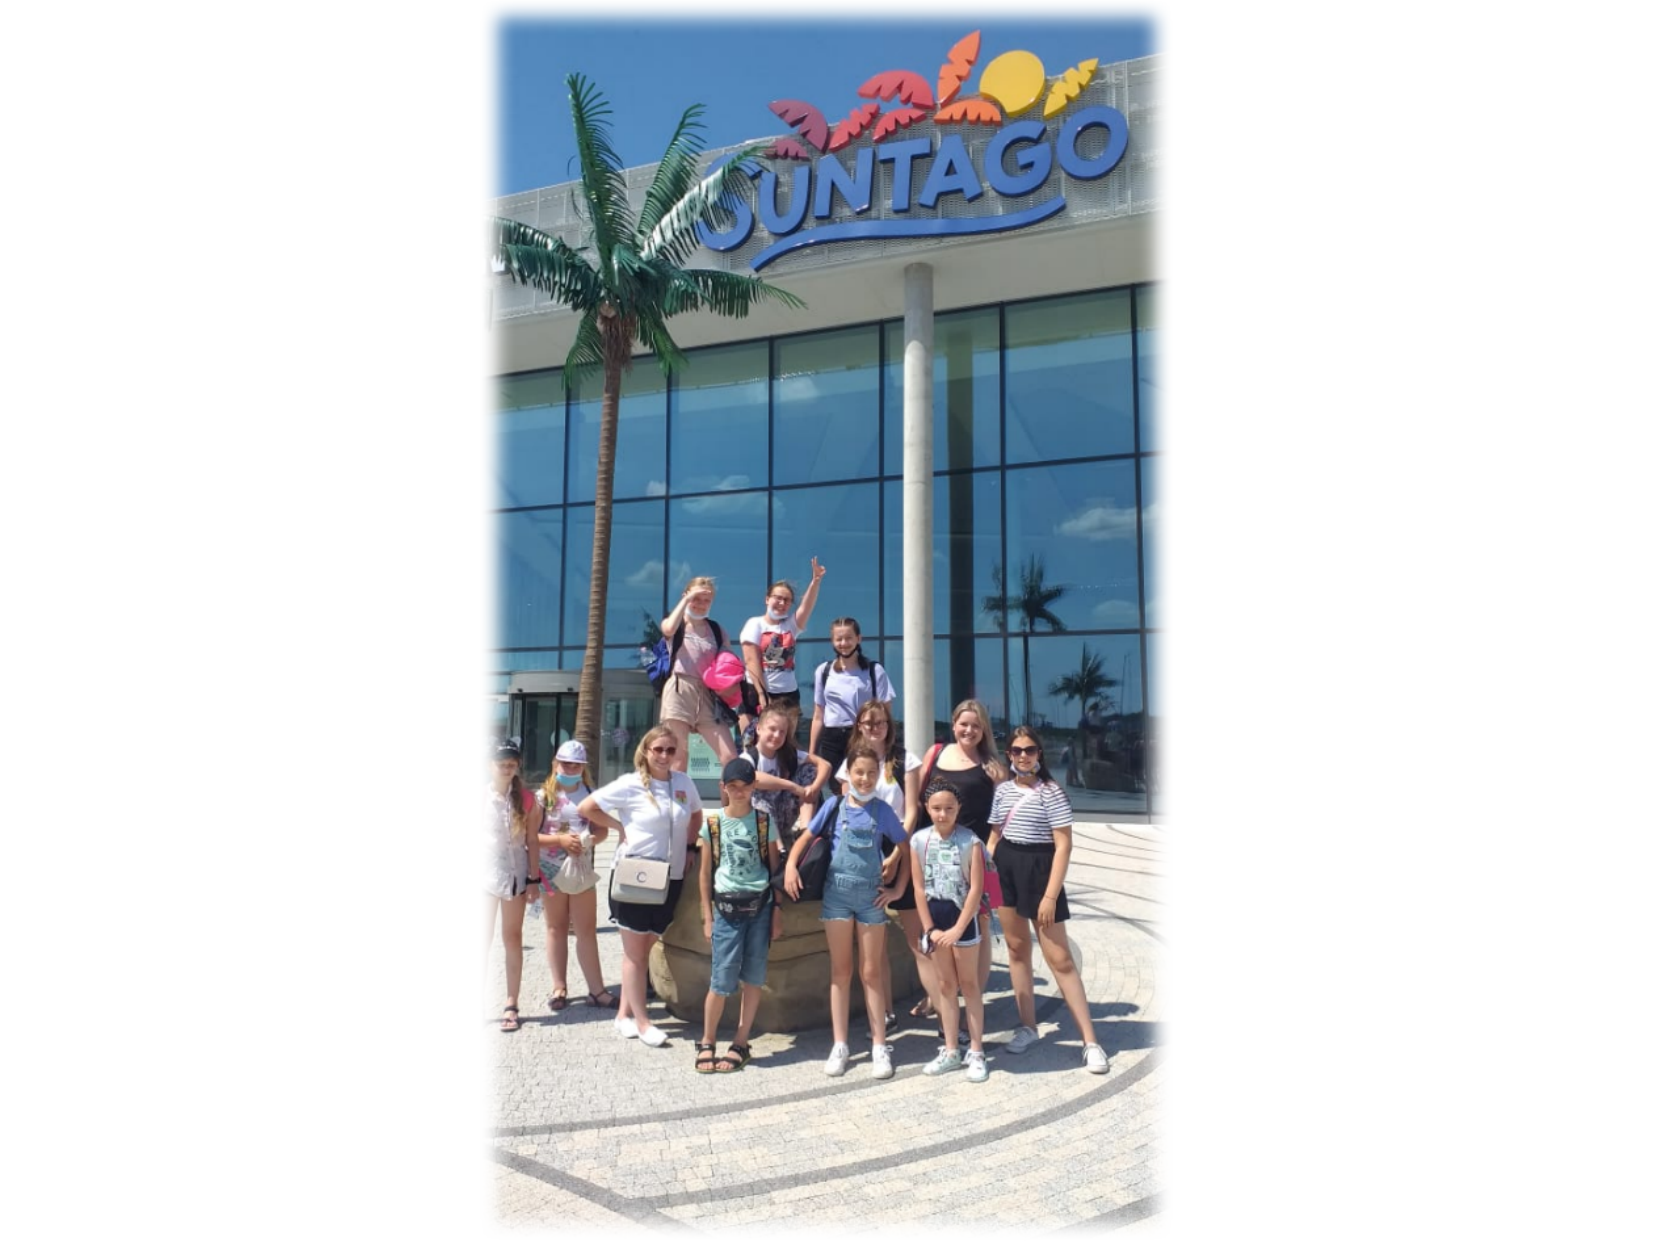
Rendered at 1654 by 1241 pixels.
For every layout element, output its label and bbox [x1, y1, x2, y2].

picture [480, 0, 1173, 1241]
